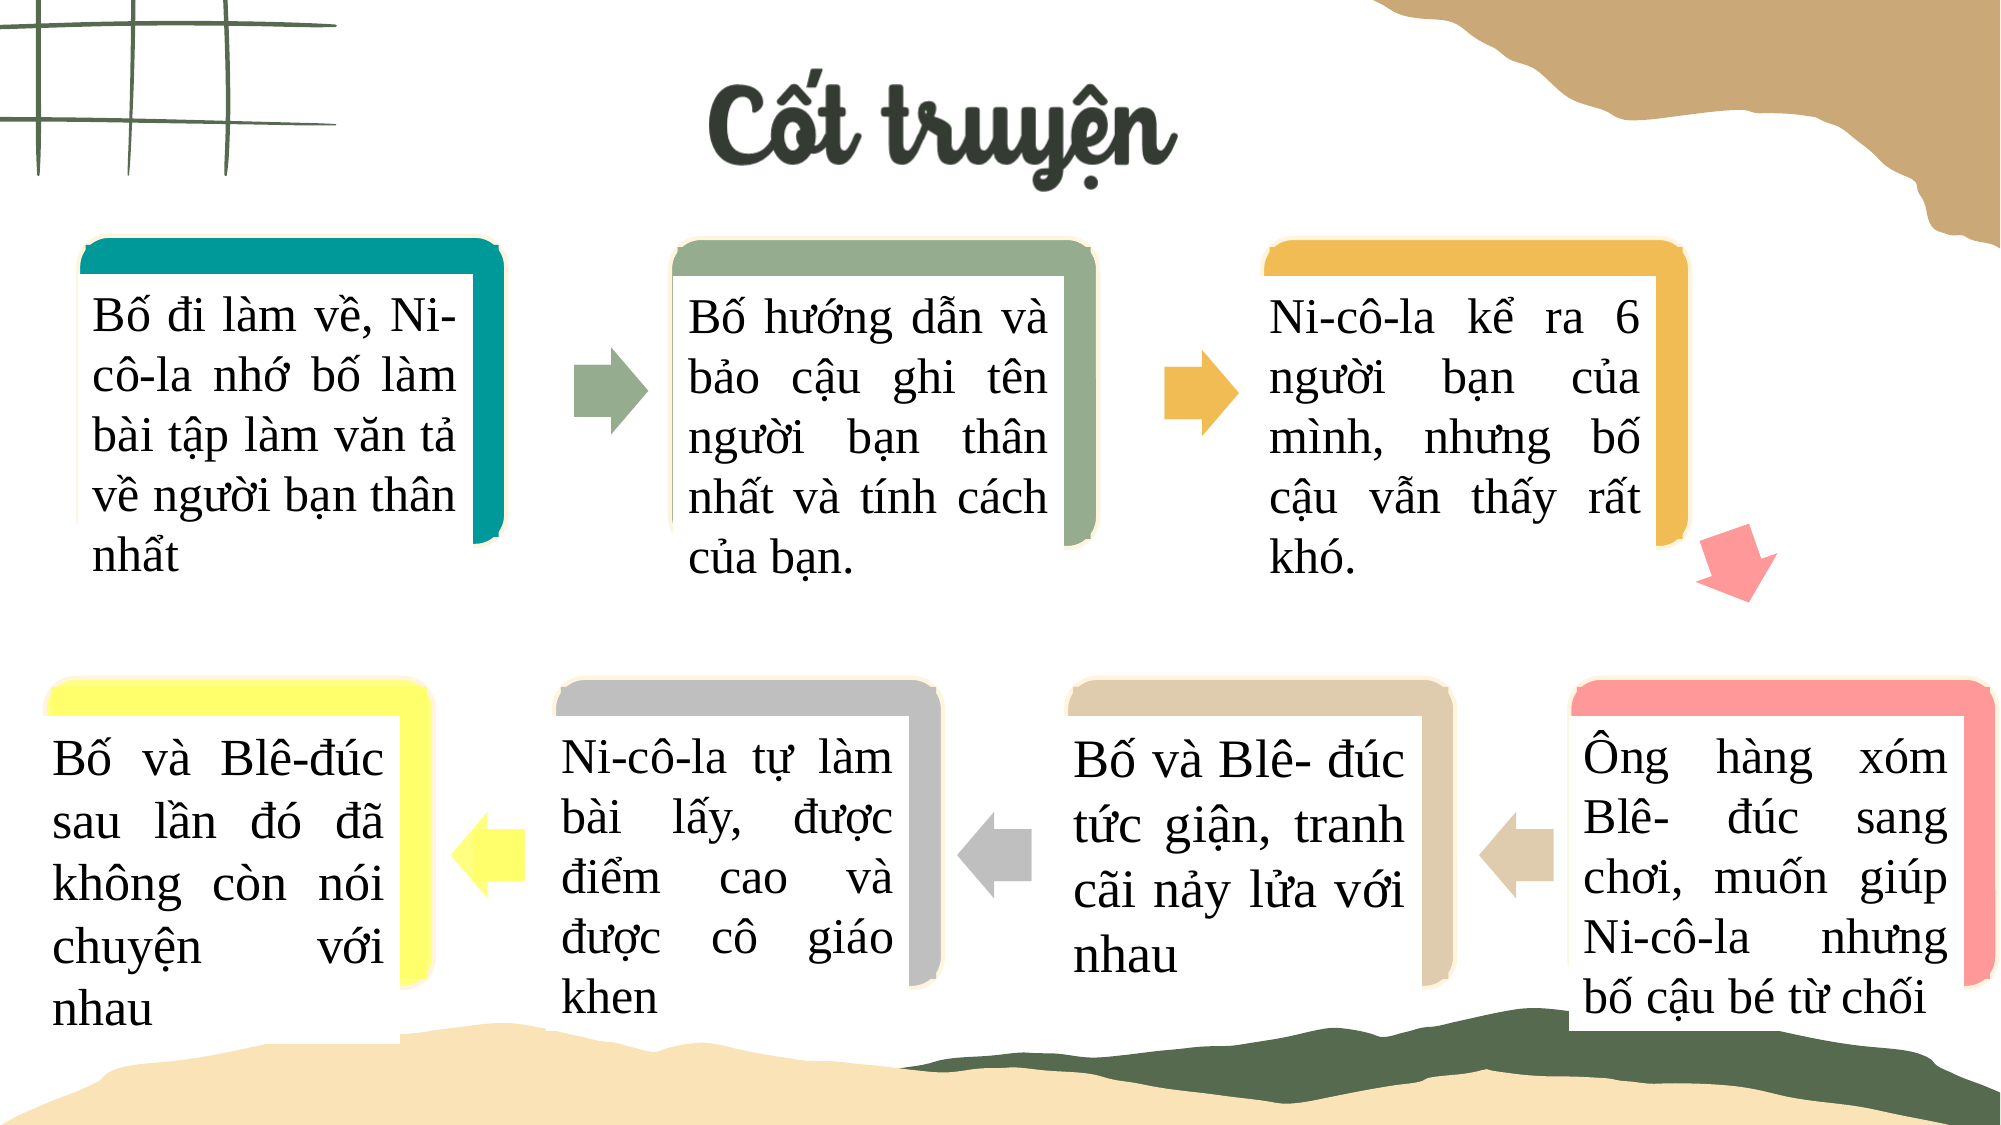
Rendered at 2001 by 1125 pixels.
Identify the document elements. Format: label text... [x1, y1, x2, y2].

text_box Ông hàng xóm Blê- đúc sang chơi, muốn giúp Ni-cô-la nhưng bố cậu bé từ chối [1569, 998, 1964, 1031]
text_box [0, 0, 337, 177]
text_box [1699, 523, 1774, 612]
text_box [1065, 677, 1456, 989]
picture [629, 5, 1243, 270]
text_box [1568, 677, 1998, 989]
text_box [669, 277, 1099, 549]
text_box Ni-cô-la kể ra 6 người bạn của mình, nhưng bố cậu vẫn thấy rất khó. [1254, 276, 1656, 591]
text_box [1261, 237, 1691, 549]
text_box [1164, 349, 1240, 437]
text_box Bố hướng dẫn và bảo cậu ghi tên người bạn thân nhất và tính cách của bạn. [673, 557, 1064, 591]
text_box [77, 235, 507, 547]
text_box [44, 677, 435, 989]
text_box Bố và Blê-đúc sau lần đó đã không còn nói chuyện với nhau [37, 716, 400, 1044]
text_box Bố đi làm về, Ni-cô-la nhớ bố làm bài tập làm văn tả về người bạn thân nhẩt [78, 556, 473, 589]
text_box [573, 347, 649, 435]
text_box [956, 811, 1032, 899]
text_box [450, 811, 525, 899]
text_box Ni-cô-la tự làm bài lấy, được điểm cao và được cô giáo khen [546, 716, 909, 1031]
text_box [553, 677, 944, 989]
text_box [1478, 811, 1554, 899]
